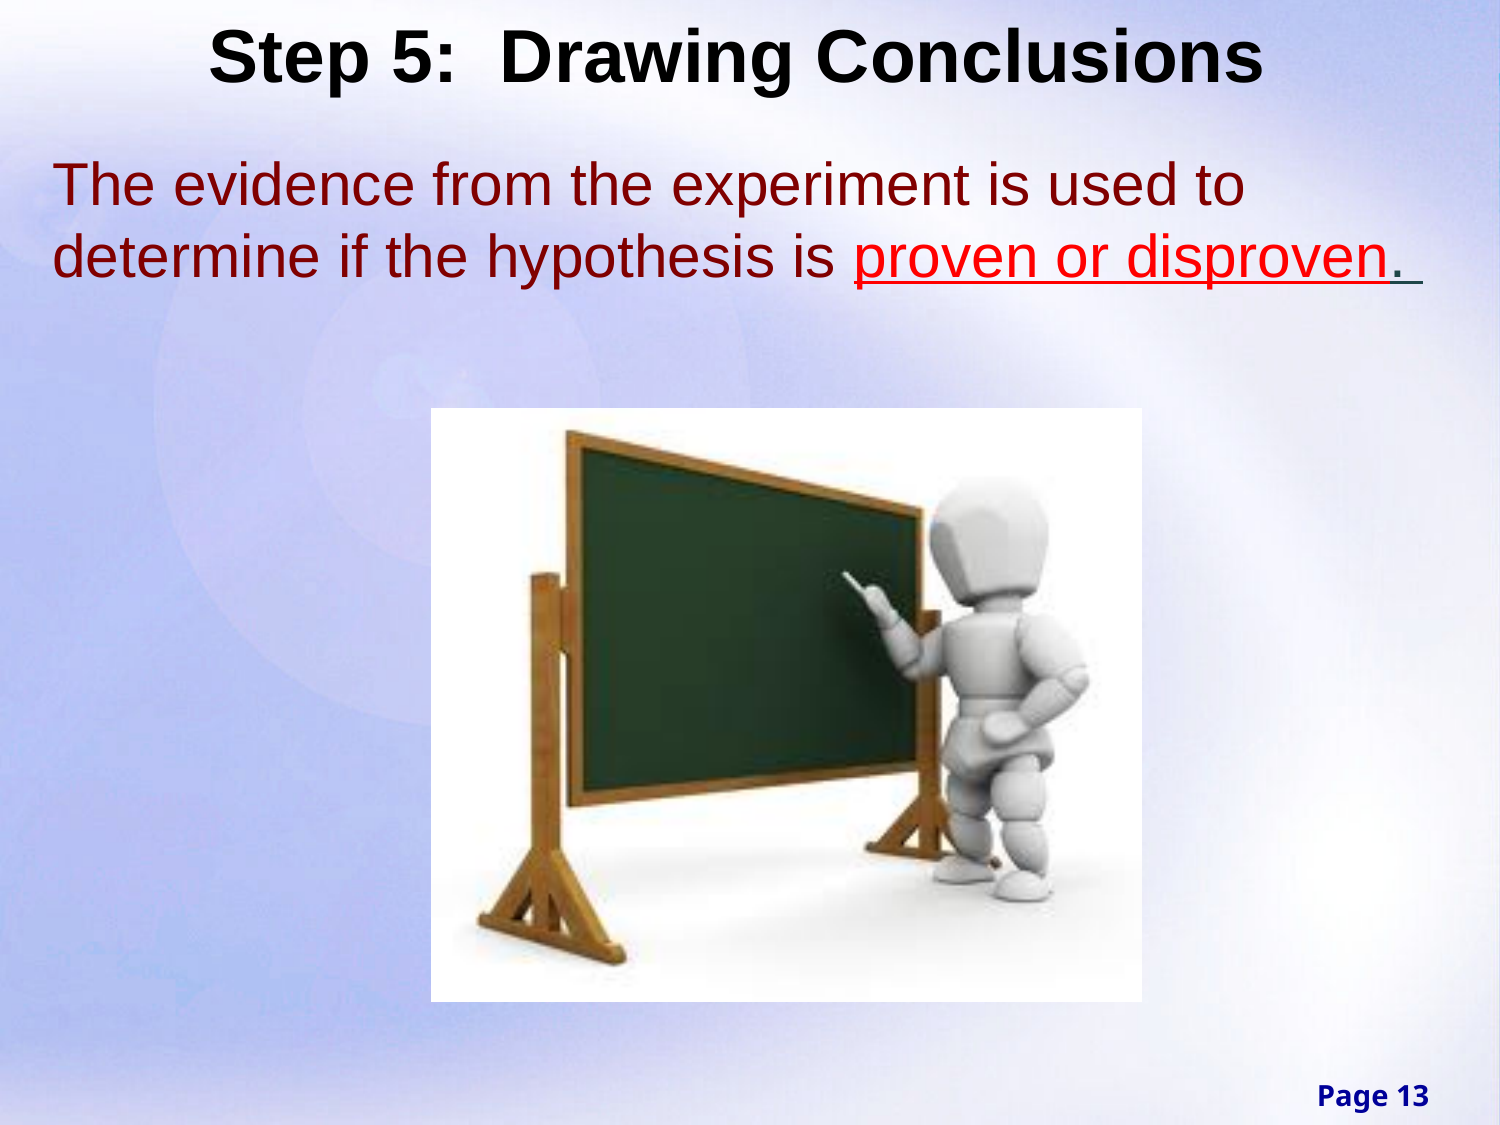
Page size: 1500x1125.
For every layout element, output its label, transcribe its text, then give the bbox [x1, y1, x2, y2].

picture [0, 0, 1500, 1125]
title Step 5: Drawing Conclusions [62, 0, 1413, 137]
text_box The evidence from the experiment is used to determine if the hypothesis is proven or disproven. [37, 137, 1450, 298]
